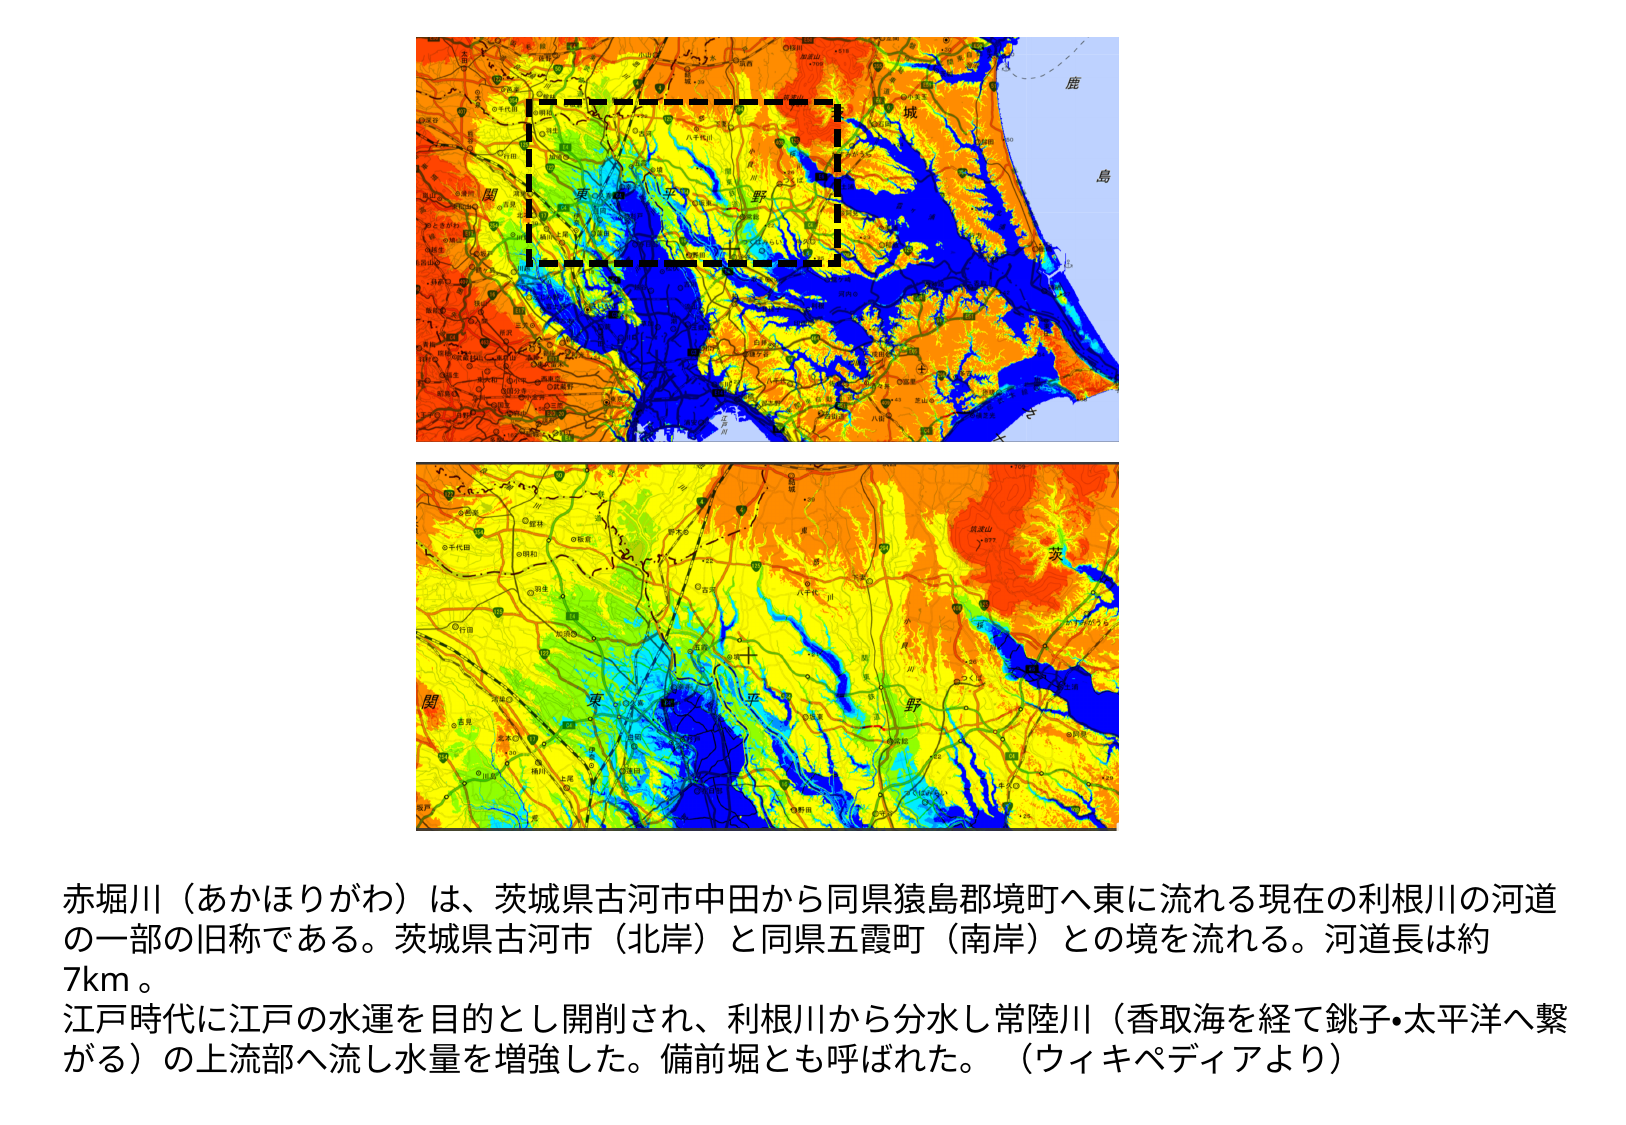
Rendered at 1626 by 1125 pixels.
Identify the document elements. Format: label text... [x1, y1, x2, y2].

picture [416, 461, 1119, 832]
text_box 赤堀川（あかほりがわ）は、茨城県古河市中田から同県猿島郡境町へ東に流れる現在の利根川の河道の一部の旧称である。茨城県古河市（北岸）と同県五霞町（南岸）との境を流れる。河道長は約7km。 江戸時代に江戸の水運を目的とし開削され、利根川から分水し常陸川（香取海を経て銚子・太平洋へ繋がる）の上流部へ流し水量を増強した。備前堀とも呼ばれた。 （ウィキペディアより） [47, 870, 1598, 1086]
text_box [416, 36, 1119, 443]
